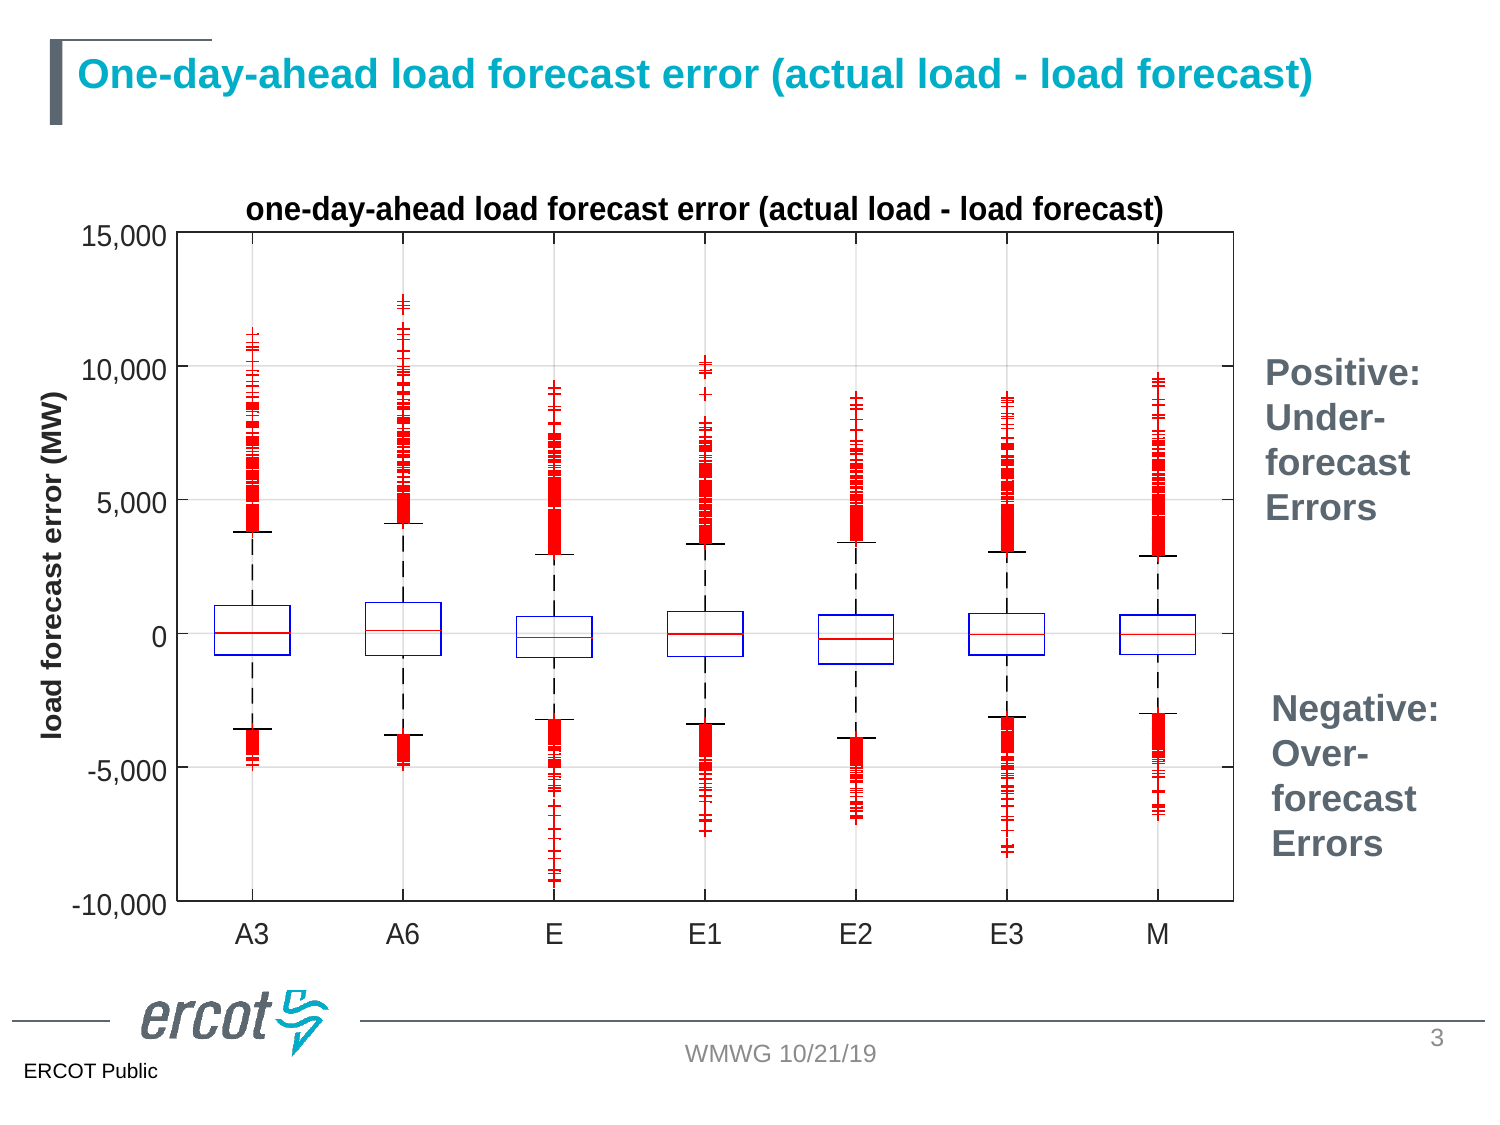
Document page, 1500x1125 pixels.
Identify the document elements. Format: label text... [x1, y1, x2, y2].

footer WMWG 10/21/19 [450, 1033, 1113, 1071]
text_box Positive: Under-forecast Errors [1365, 340, 1482, 535]
title One-day-ahead load forecast error (actual load - load forecast) [62, 39, 1450, 134]
slide_number 3 [1387, 1012, 1488, 1062]
text_box Negative:Over-forecast Errors [1365, 676, 1469, 872]
picture [0, 169, 1362, 1059]
